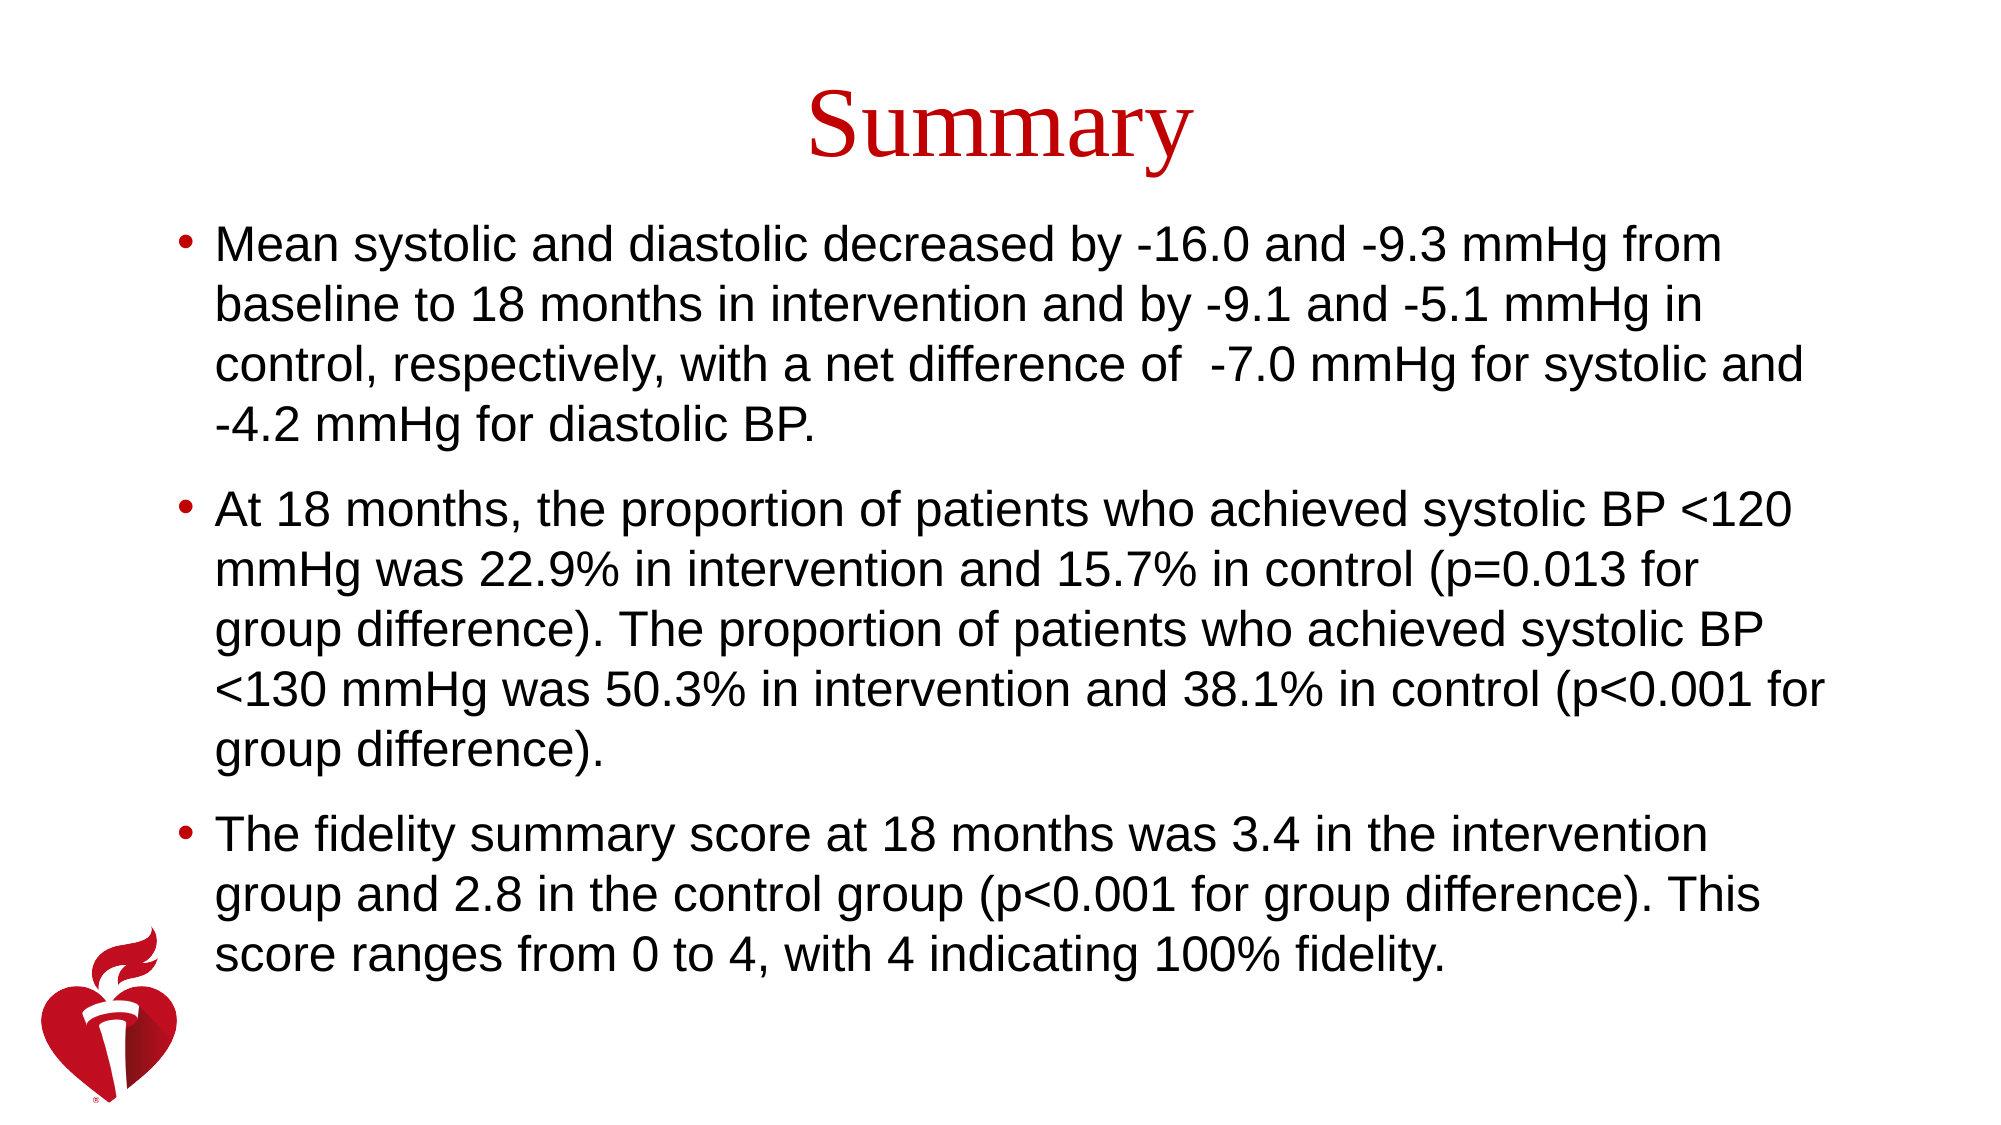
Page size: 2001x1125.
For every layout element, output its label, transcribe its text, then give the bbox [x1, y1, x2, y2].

picture [41, 926, 177, 1104]
list Mean systolic and diastolic decreased by -16.0 and -9.3 mmHg from baseline to 18 months in intervention and by -9.1 and -5.1 mmHg in control, respectively, with a net difference of -7.0 mmHg for systolic and -4.2 mmHg for diastolic BP. At 18 months, the proportion of patients who achieved systolic BP <120 mmHg was 22.9% in intervention and 15.7% in control (p=0.013 for group difference). The proportion of patients who achieved systolic BP <130 mmHg was 50.3% in intervention and 38.1% in control (p<0.001 for group difference). The fidelity summary score at 18 months was 3.4 in the intervention group and 2.8 in the control group (p<0.001 for group difference). This score ranges from 0 to 4, with 4 indicating 100% fidelity. [162, 204, 1847, 1014]
title Summary [137, 59, 1863, 189]
